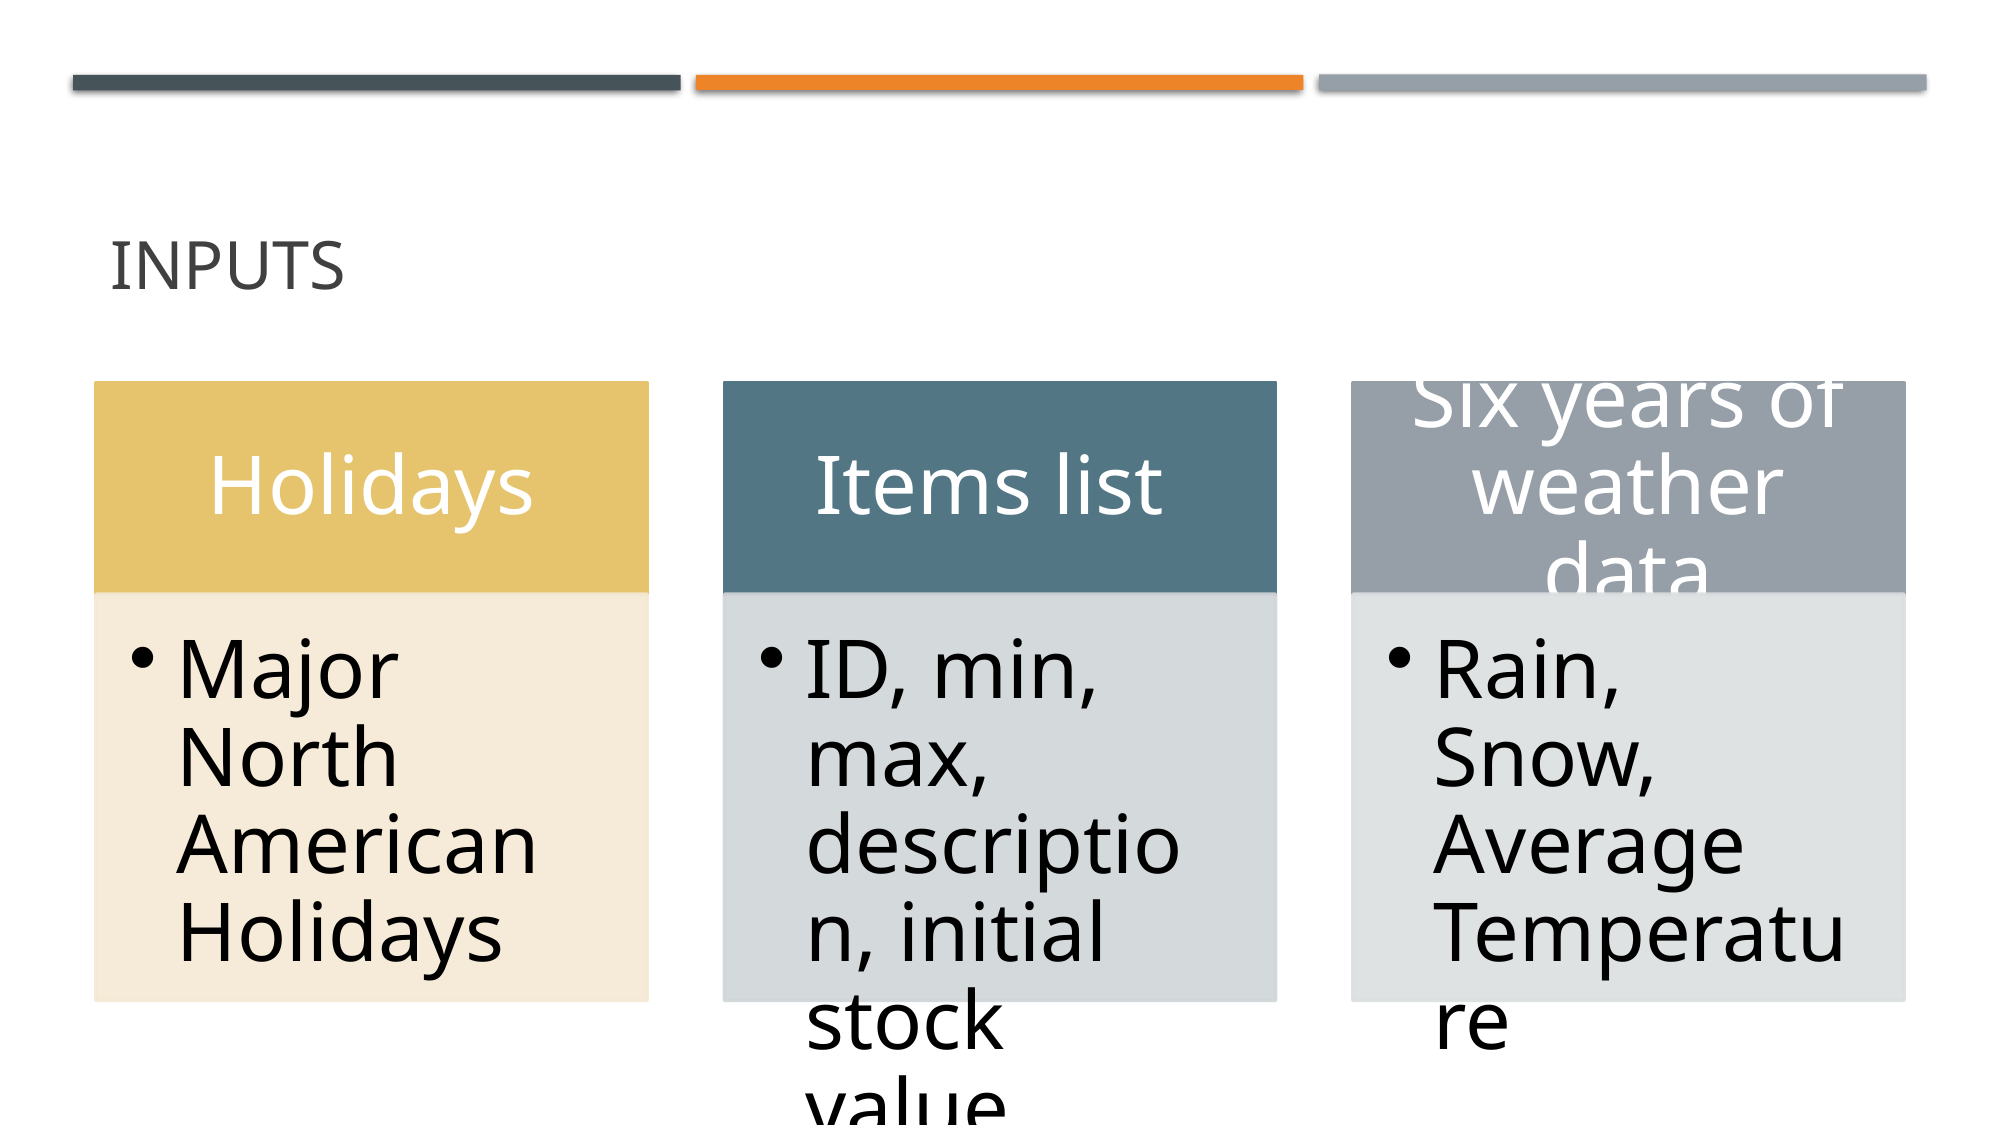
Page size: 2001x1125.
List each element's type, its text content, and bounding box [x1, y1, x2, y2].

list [94, 378, 1906, 1005]
title Inputs [95, 115, 1905, 311]
